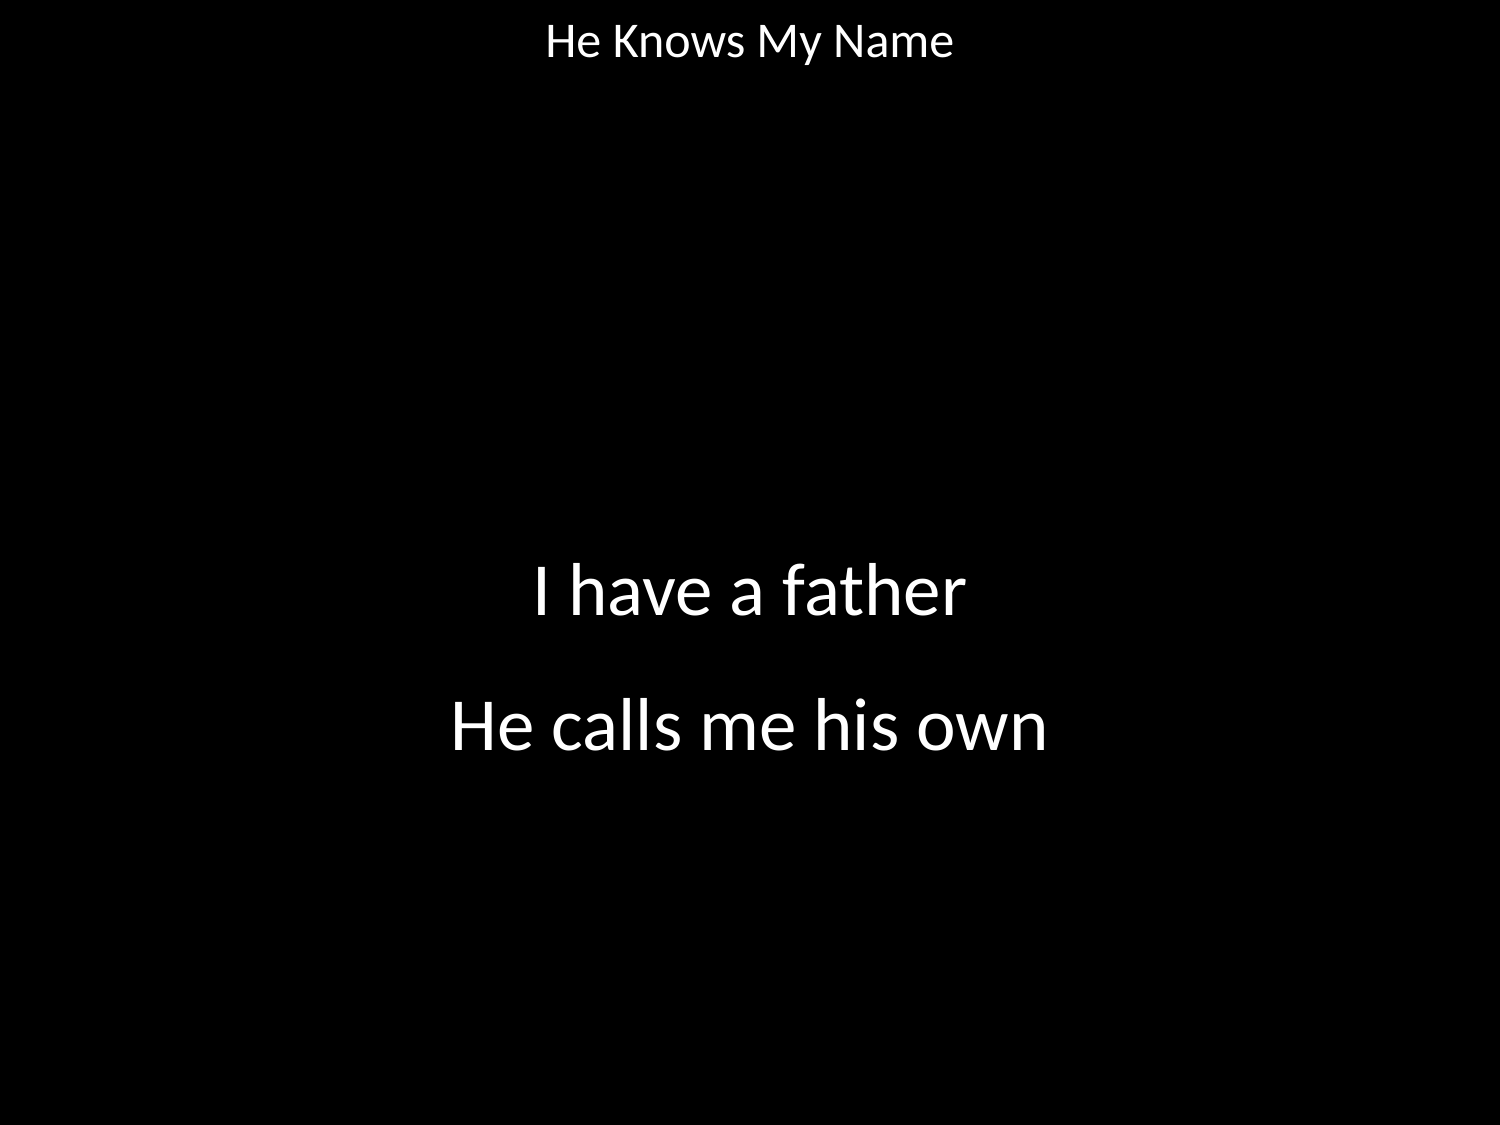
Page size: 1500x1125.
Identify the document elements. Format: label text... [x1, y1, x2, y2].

list He Knows My Name [0, 0, 1500, 75]
list I have a father He calls me his own [0, 149, 1500, 1110]
